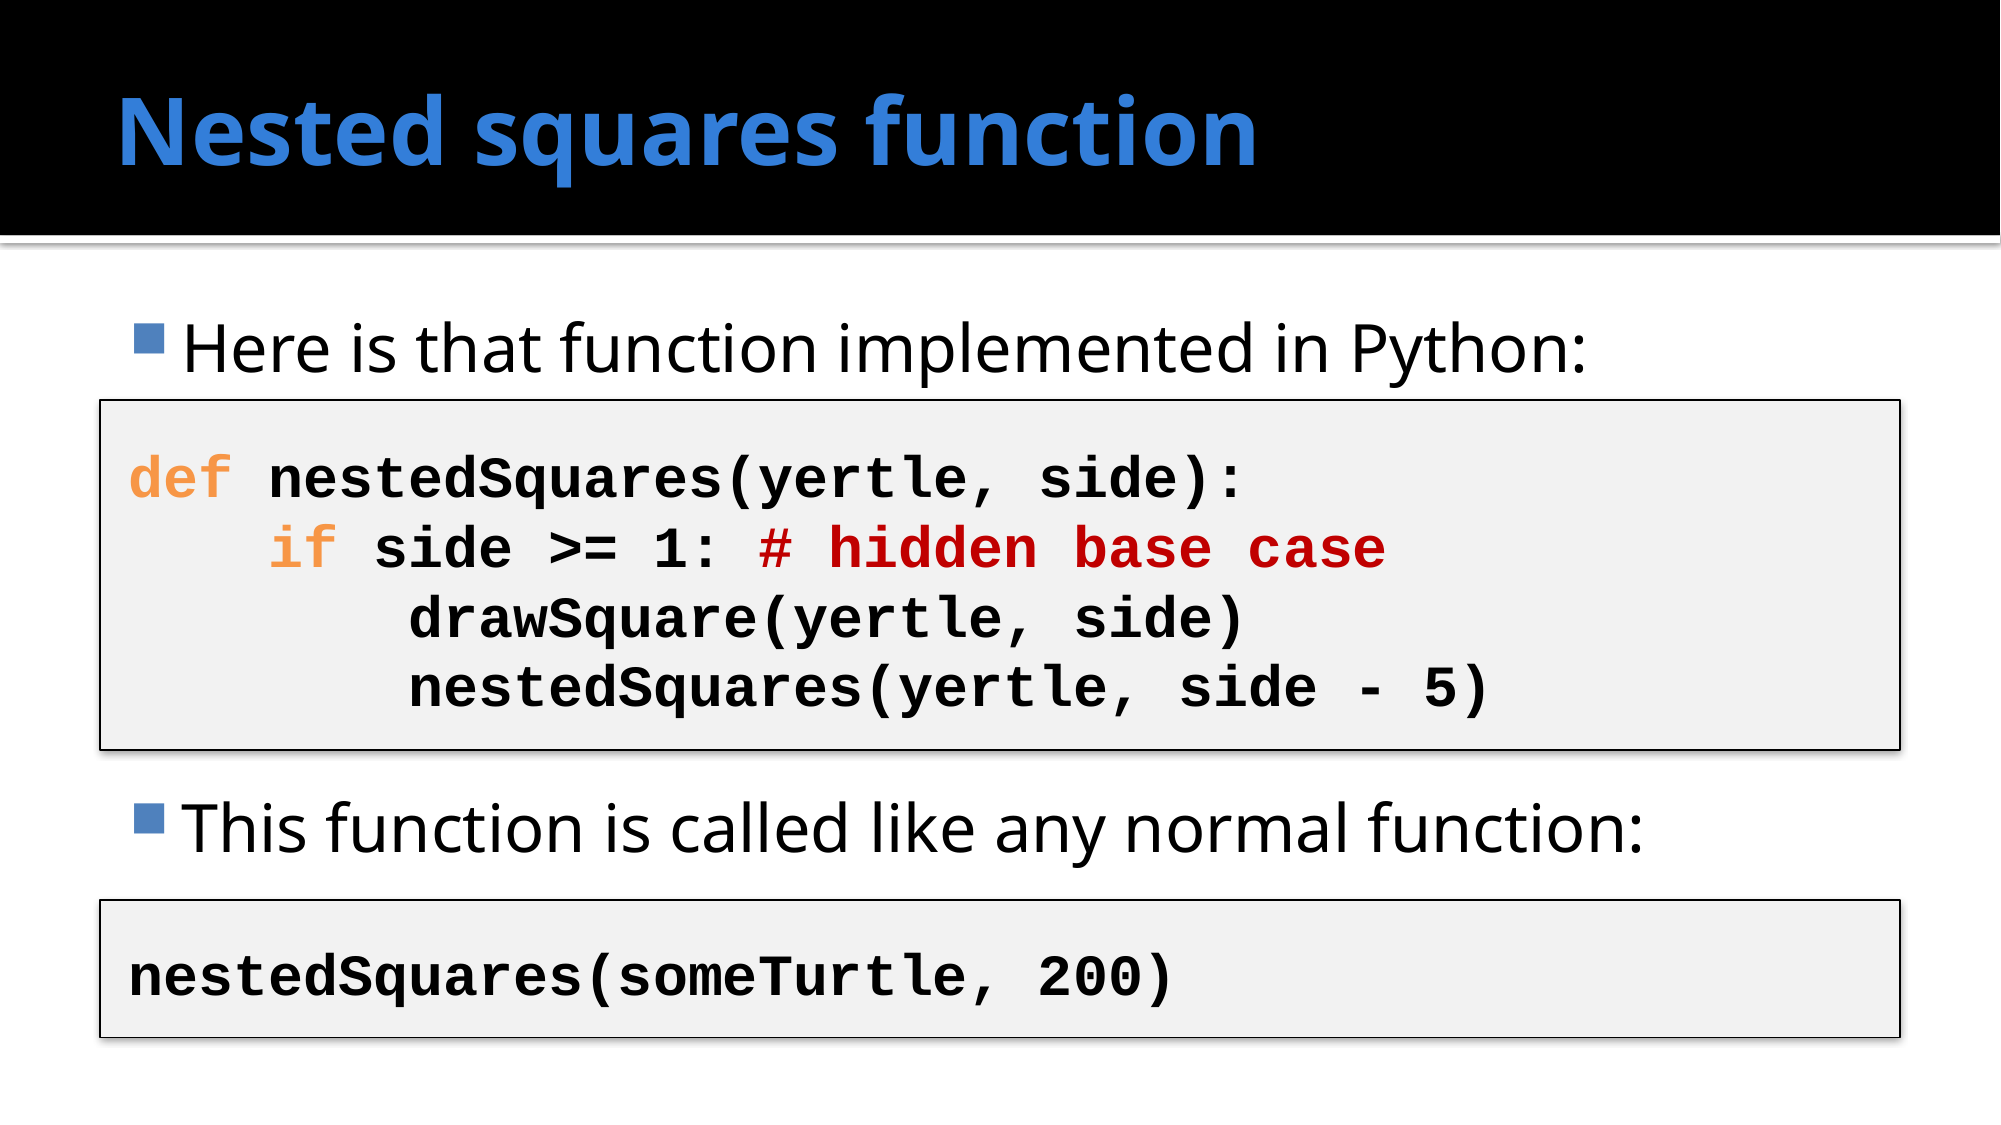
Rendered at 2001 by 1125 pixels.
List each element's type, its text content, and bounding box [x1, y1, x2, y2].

text_box nestedSquares(someTurtle, 200) [99, 899, 1901, 1038]
list Here is that function implemented in Python: This function is called like any normal function: [99, 758, 1900, 899]
text_box def nestedSquares(yertle, side): if side >= 1: # hidden base case drawSquare(yertle, side) nestedSquares(yertle, side - 5) [99, 399, 1901, 751]
list Here is that function implemented in Python: This function is called like any normal function: [99, 291, 1900, 399]
title Nested squares function [99, 25, 1900, 231]
list Here is that function implemented in Python: This function is called like any normal function: [99, 1045, 1900, 1050]
